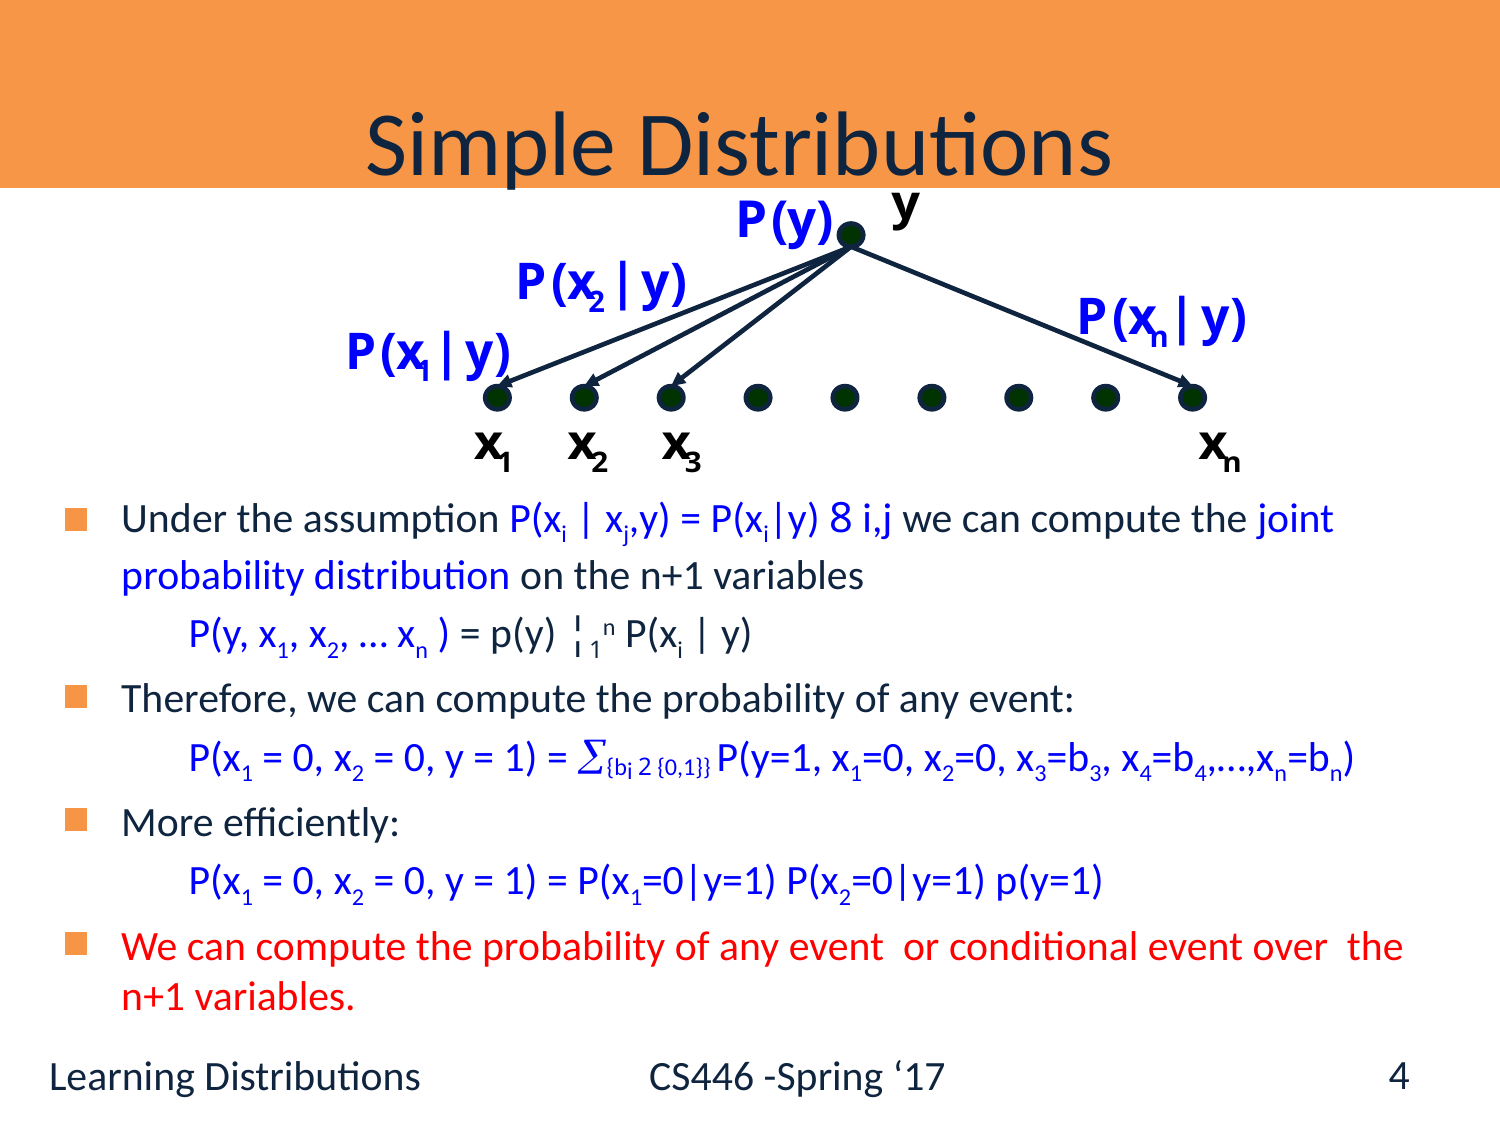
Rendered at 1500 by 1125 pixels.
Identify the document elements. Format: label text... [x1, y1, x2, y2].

slide_number 4 [1074, 1042, 1425, 1103]
list Under the assumption P(xi | xj,y) = P(xi|y) 8 i,j we can compute the joint probability distribution on the n+1 variables P(y, x1, x2, … xn ) = p(y) ¦1n P(xi | y) Therefore, we can compute the probability of any event: P(x1 = 0, x2 = 0, y = 1) = {bi 2 {0,1}} P(y=1, x1=0, x2=0, x3=b3, x4=b4,…,xn=bn) More efficiently: P(x1 = 0, x2 = 0, y = 1) = P(x1=0|y=1) P(x2=0|y=1) p(y=1) We can compute the probability of any event or conditional event over the n+1 variables. [50, 275, 1438, 1018]
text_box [338, 187, 1263, 481]
title Simple Distributions [75, 45, 1425, 233]
picture [65, 508, 87, 531]
picture [65, 685, 87, 708]
picture [65, 932, 87, 955]
picture [65, 808, 87, 831]
